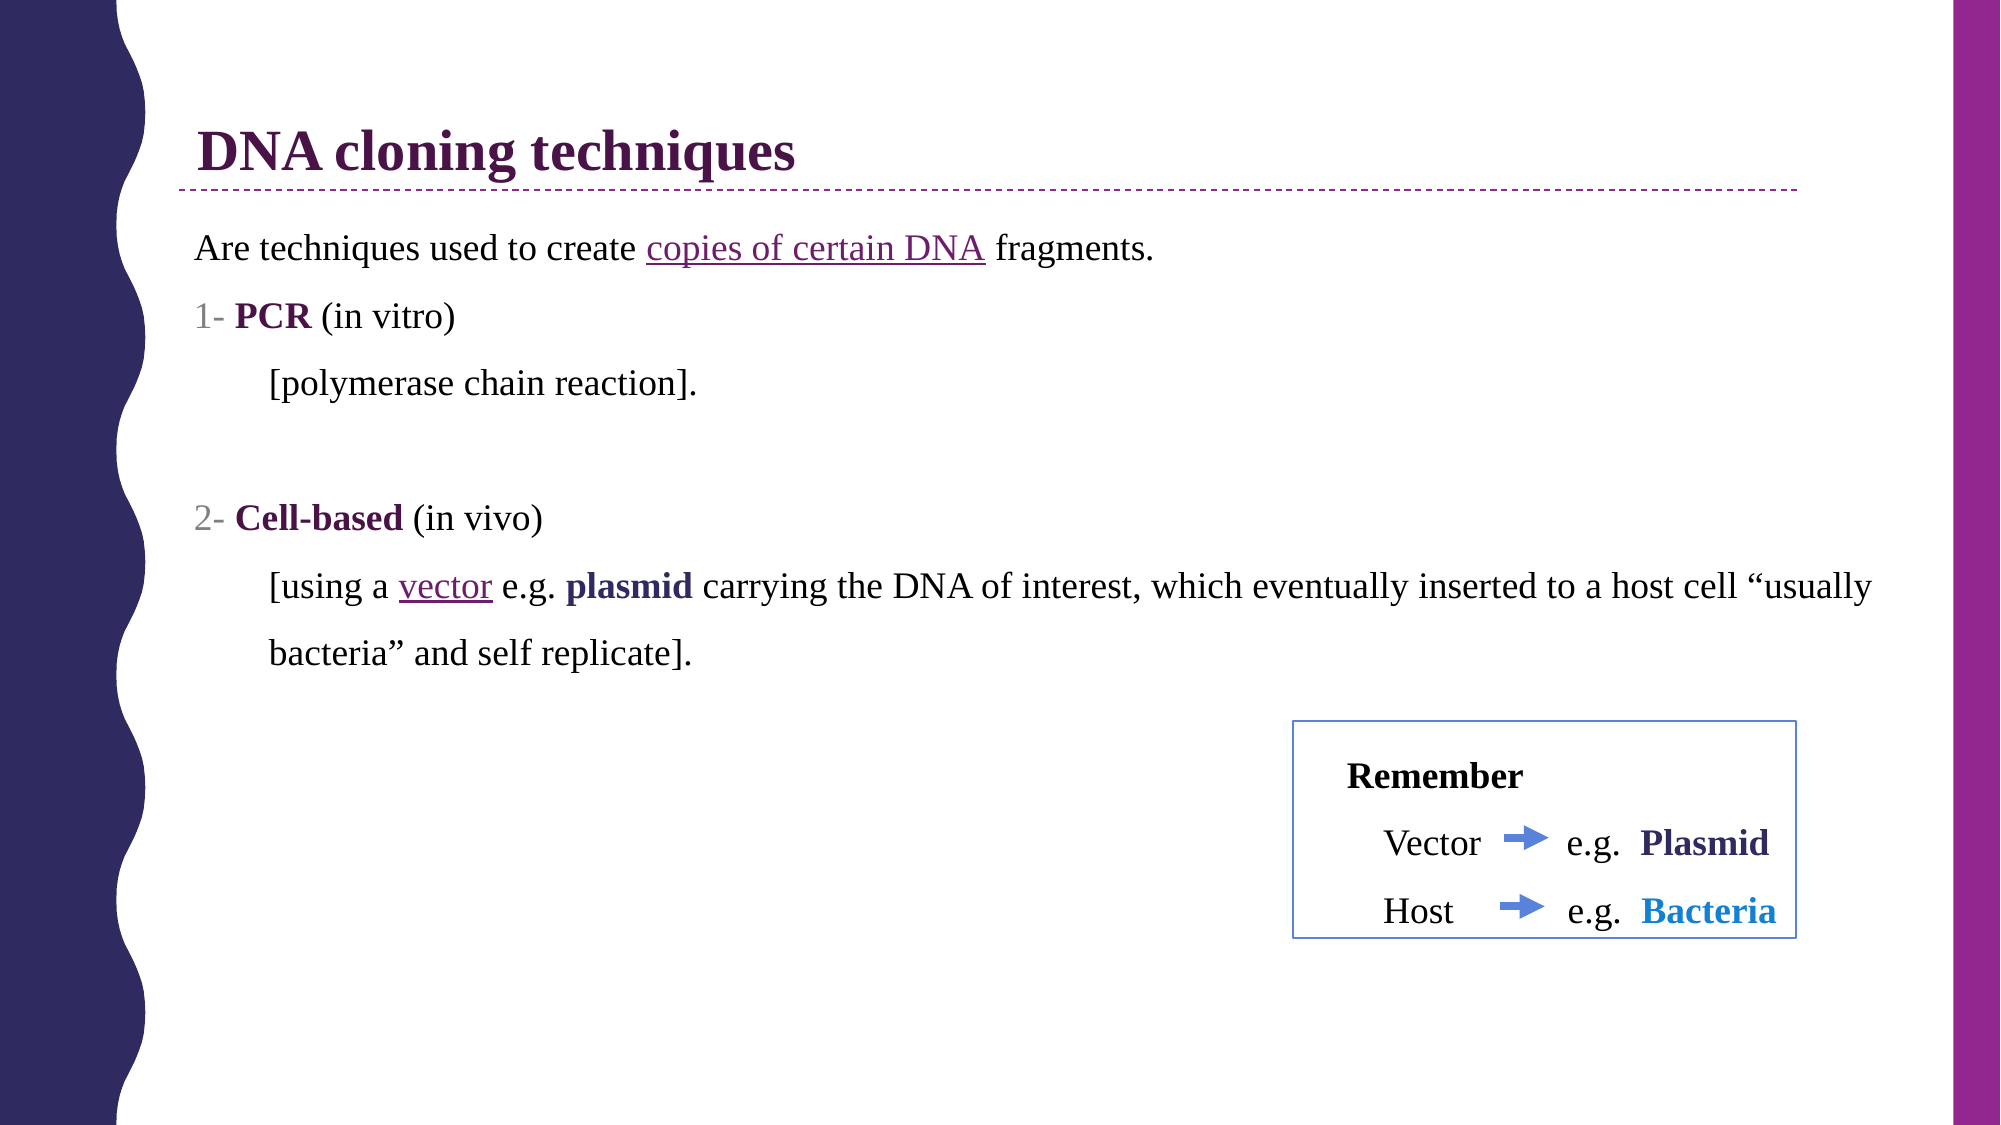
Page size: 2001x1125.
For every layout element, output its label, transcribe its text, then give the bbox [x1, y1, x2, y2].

text_box DNA cloning techniques [182, 104, 812, 190]
text_box Are techniques used to create copies of certain DNA fragments. 1- PCR (in vitro) [polymerase chain reaction]. 2- Cell-based (in vivo) [using a vector e.g. plasmid carrying the DNA of interest, which eventually inserted to a host cell “usually bacteria” and self replicate]. [179, 193, 1893, 681]
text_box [1293, 720, 1797, 933]
